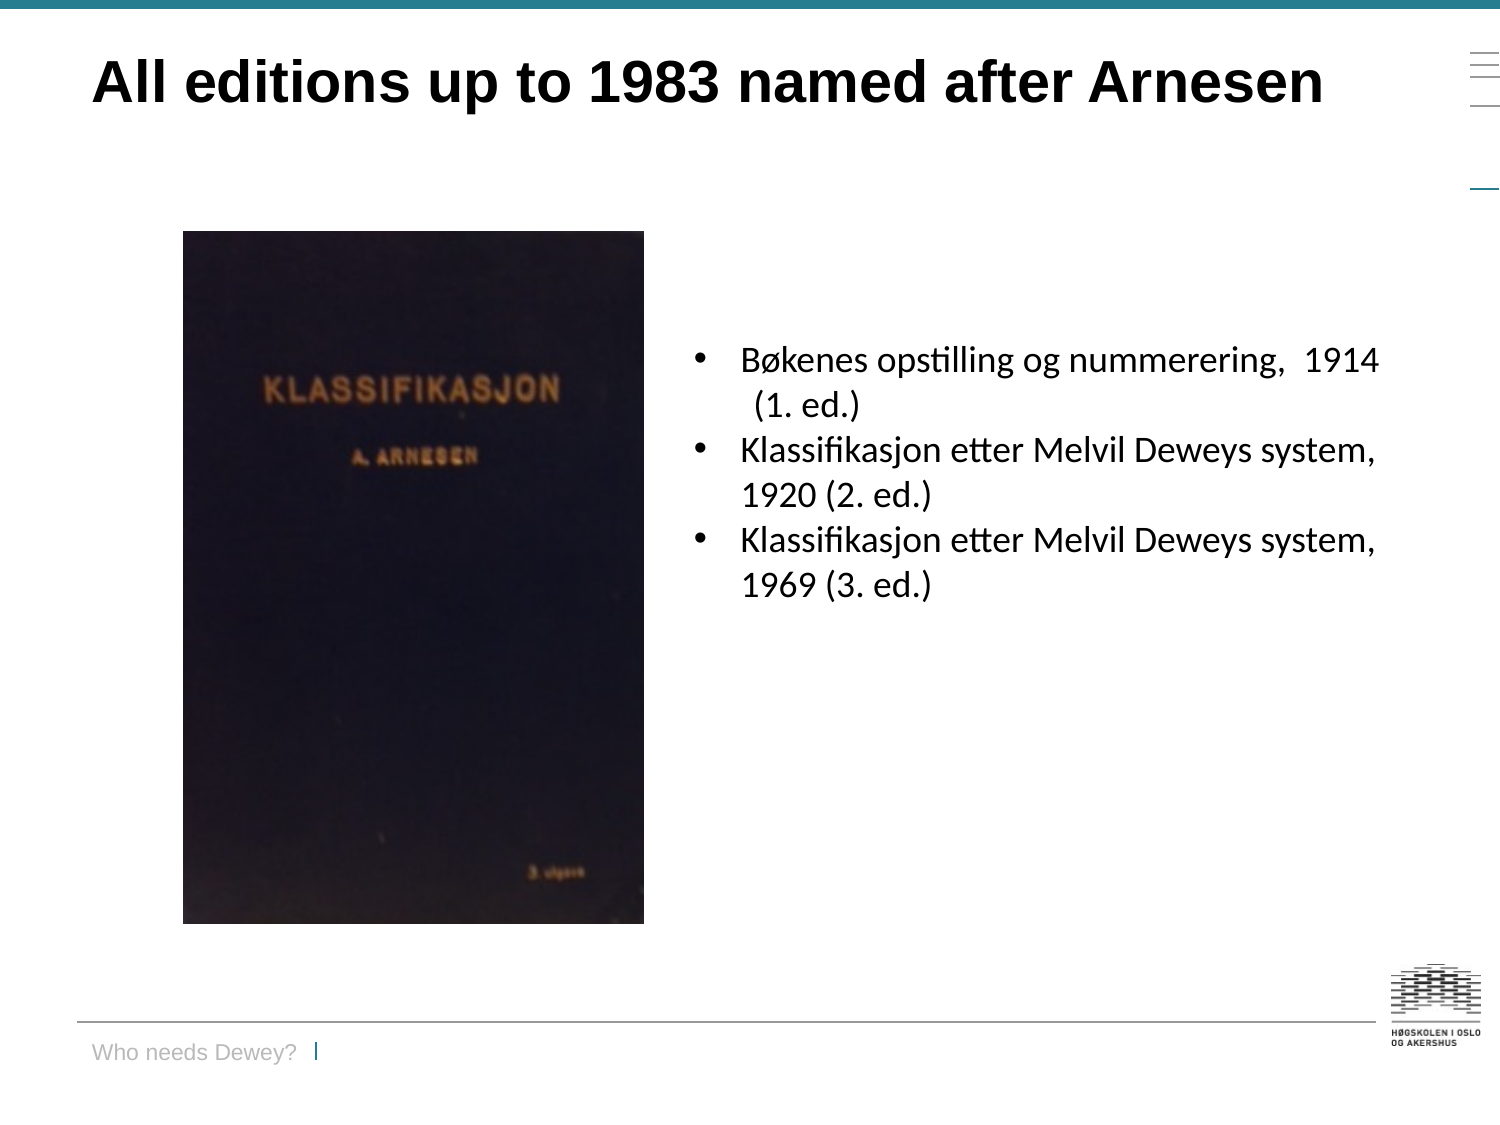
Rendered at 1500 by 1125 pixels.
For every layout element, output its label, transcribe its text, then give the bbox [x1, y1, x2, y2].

text_box Bøkenes opstilling og nummerering, 1914 (1. ed.) Klassifikasjon etter Melvil Deweys system, 1920 (2. ed.) Klassifikasjon etter Melvil Deweys system, 1969 (3. ed.) [679, 327, 1448, 703]
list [182, 231, 644, 924]
title All editions up to 1983 named after Arnesen [76, 35, 1376, 189]
slide_number Who needs Dewey? [76, 1021, 752, 1082]
picture [1391, 964, 1481, 1046]
